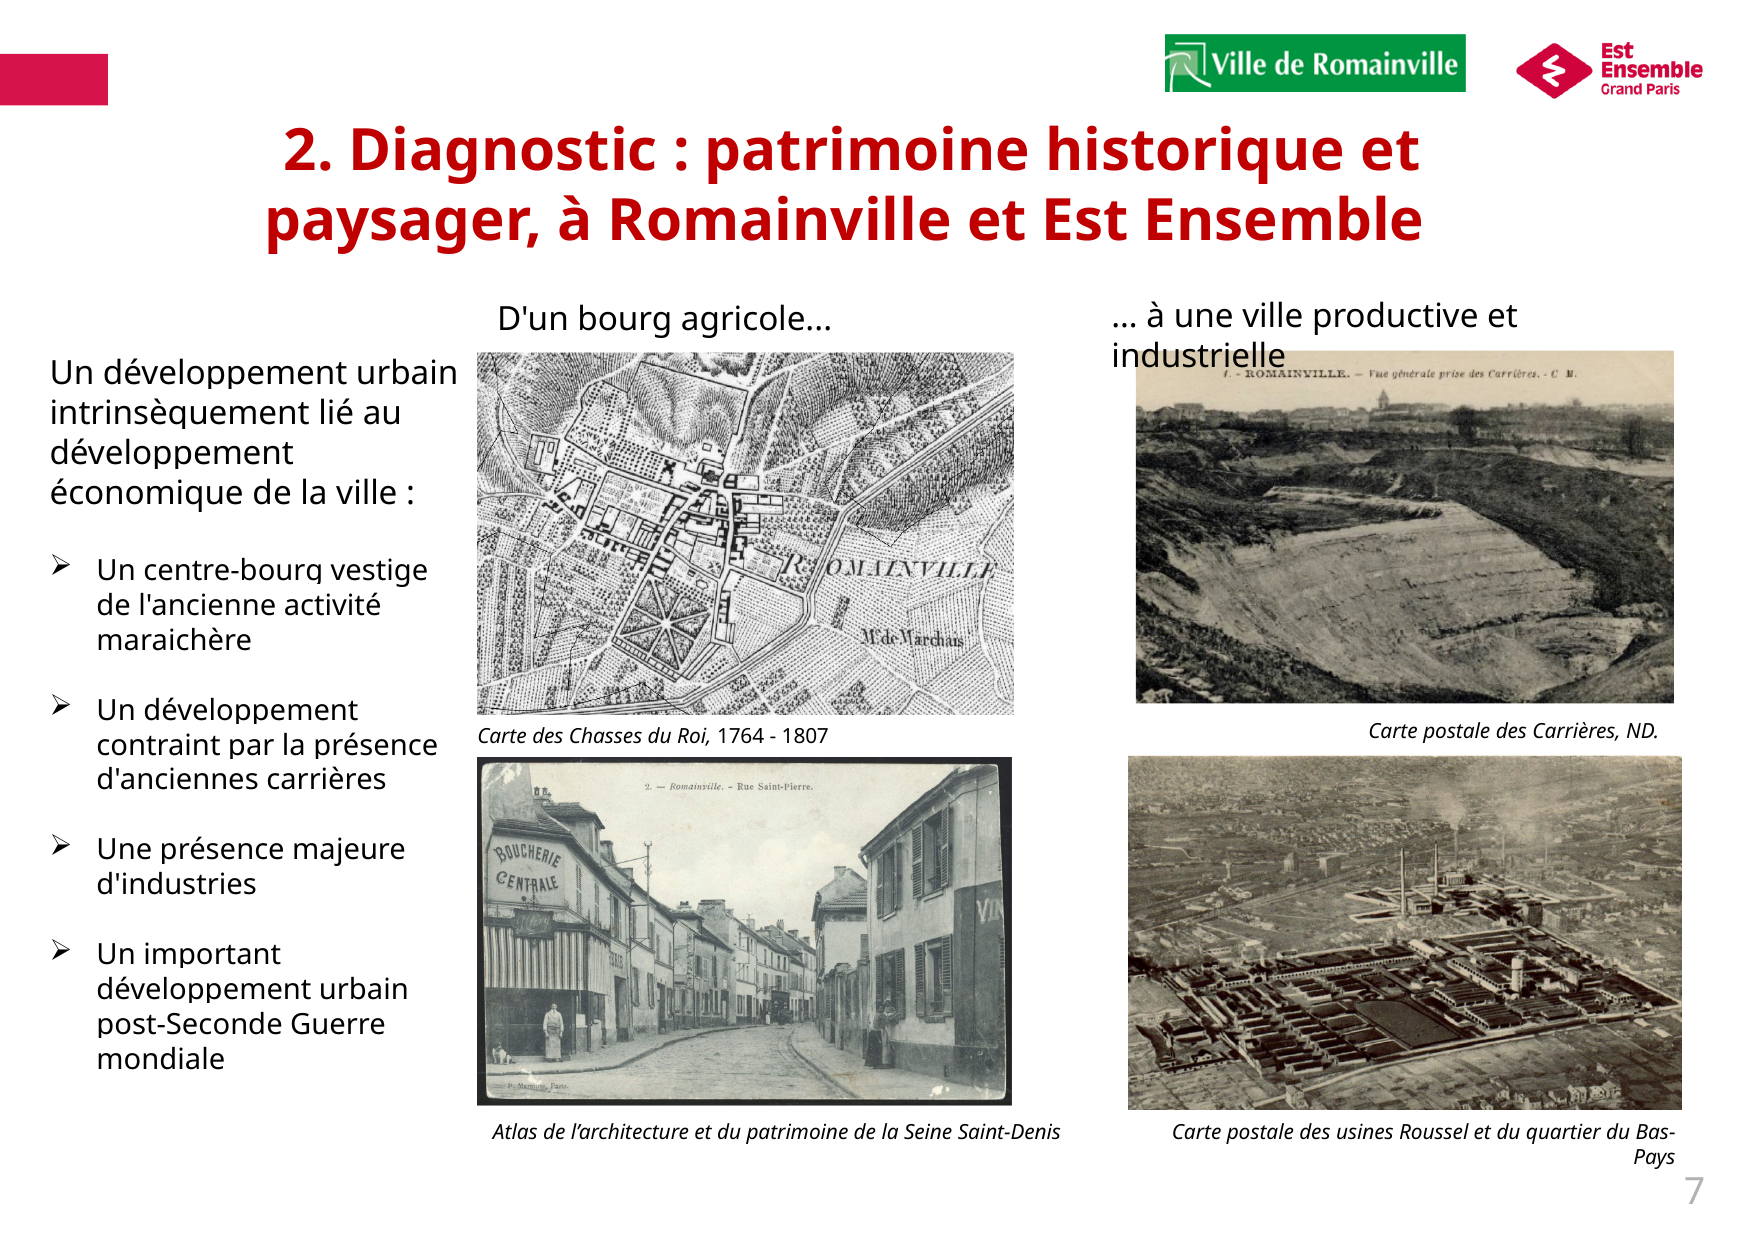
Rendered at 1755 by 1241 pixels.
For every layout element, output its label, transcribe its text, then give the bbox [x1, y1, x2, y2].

text_box Carte postale des Carrières, ND. [1333, 719, 1675, 749]
text_box Carte postale des usines Roussel et du quartier du Bas-Pays [1120, 1110, 1691, 1176]
slide_number 7 [1302, 1166, 1706, 1229]
picture [1127, 751, 1684, 1111]
picture [1514, 42, 1726, 113]
picture [477, 747, 1012, 1115]
picture [477, 351, 1014, 716]
text_box … à une ville productive et industrielle [1096, 286, 1693, 382]
title 2. Diagnostic : patrimoine historique et paysager, à Romainville et Est Ensemble [239, 111, 1465, 254]
text_box D'un bourg agricole... [482, 289, 996, 345]
text_box Atlas de l’architecture et du patrimoine de la Seine Saint-Denis [478, 1110, 1120, 1151]
picture [1164, 34, 1466, 92]
picture [1135, 345, 1675, 712]
text_box Carte des Chasses du Roi, 1764 - 1807 [478, 724, 996, 746]
text_box Un développement urbain intrinsèquement lié au développement économique de la ville : Un centre-bourg vestige de l'ancienne activité maraichère Un développement contraint par la présence d'anciennes carrières Une présence majeure d'industries Un important développement urbain post-Seconde Guerre mondiale [34, 343, 478, 1173]
